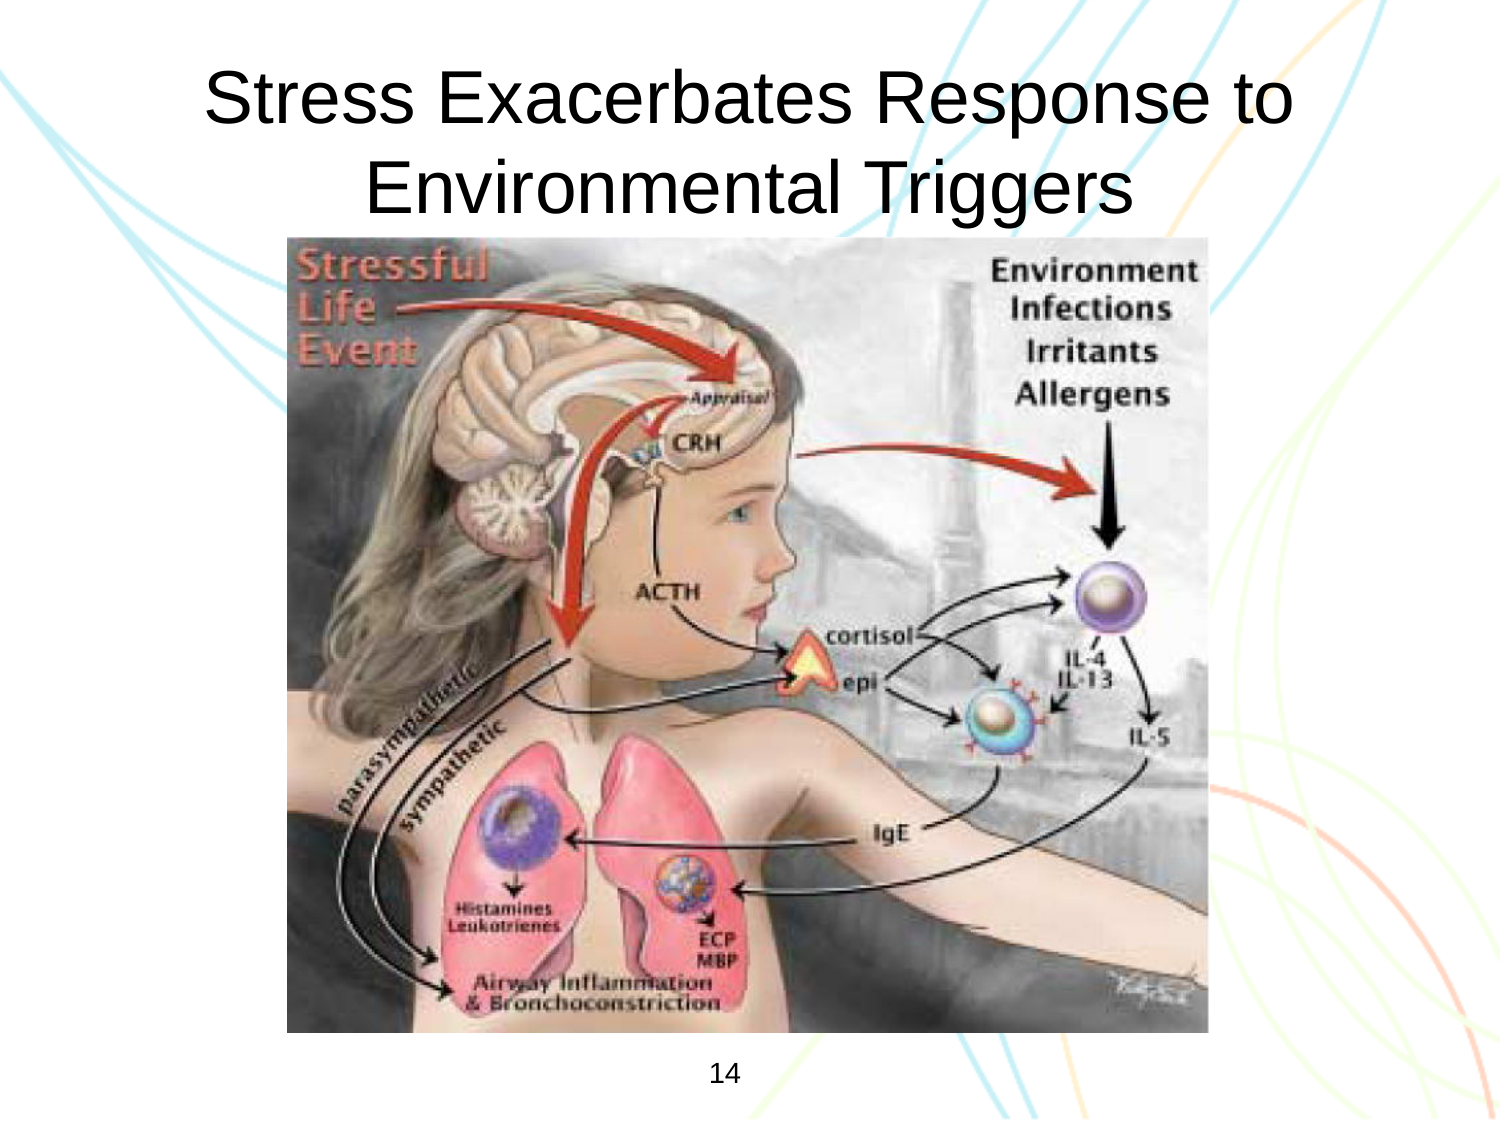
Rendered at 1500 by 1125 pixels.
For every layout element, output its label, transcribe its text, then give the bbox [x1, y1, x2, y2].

slide_number 14 [549, 1046, 901, 1125]
picture [0, 0, 1500, 1125]
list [287, 237, 1211, 1033]
title Stress Exacerbates Response to Environmental Triggers [75, 45, 1425, 233]
